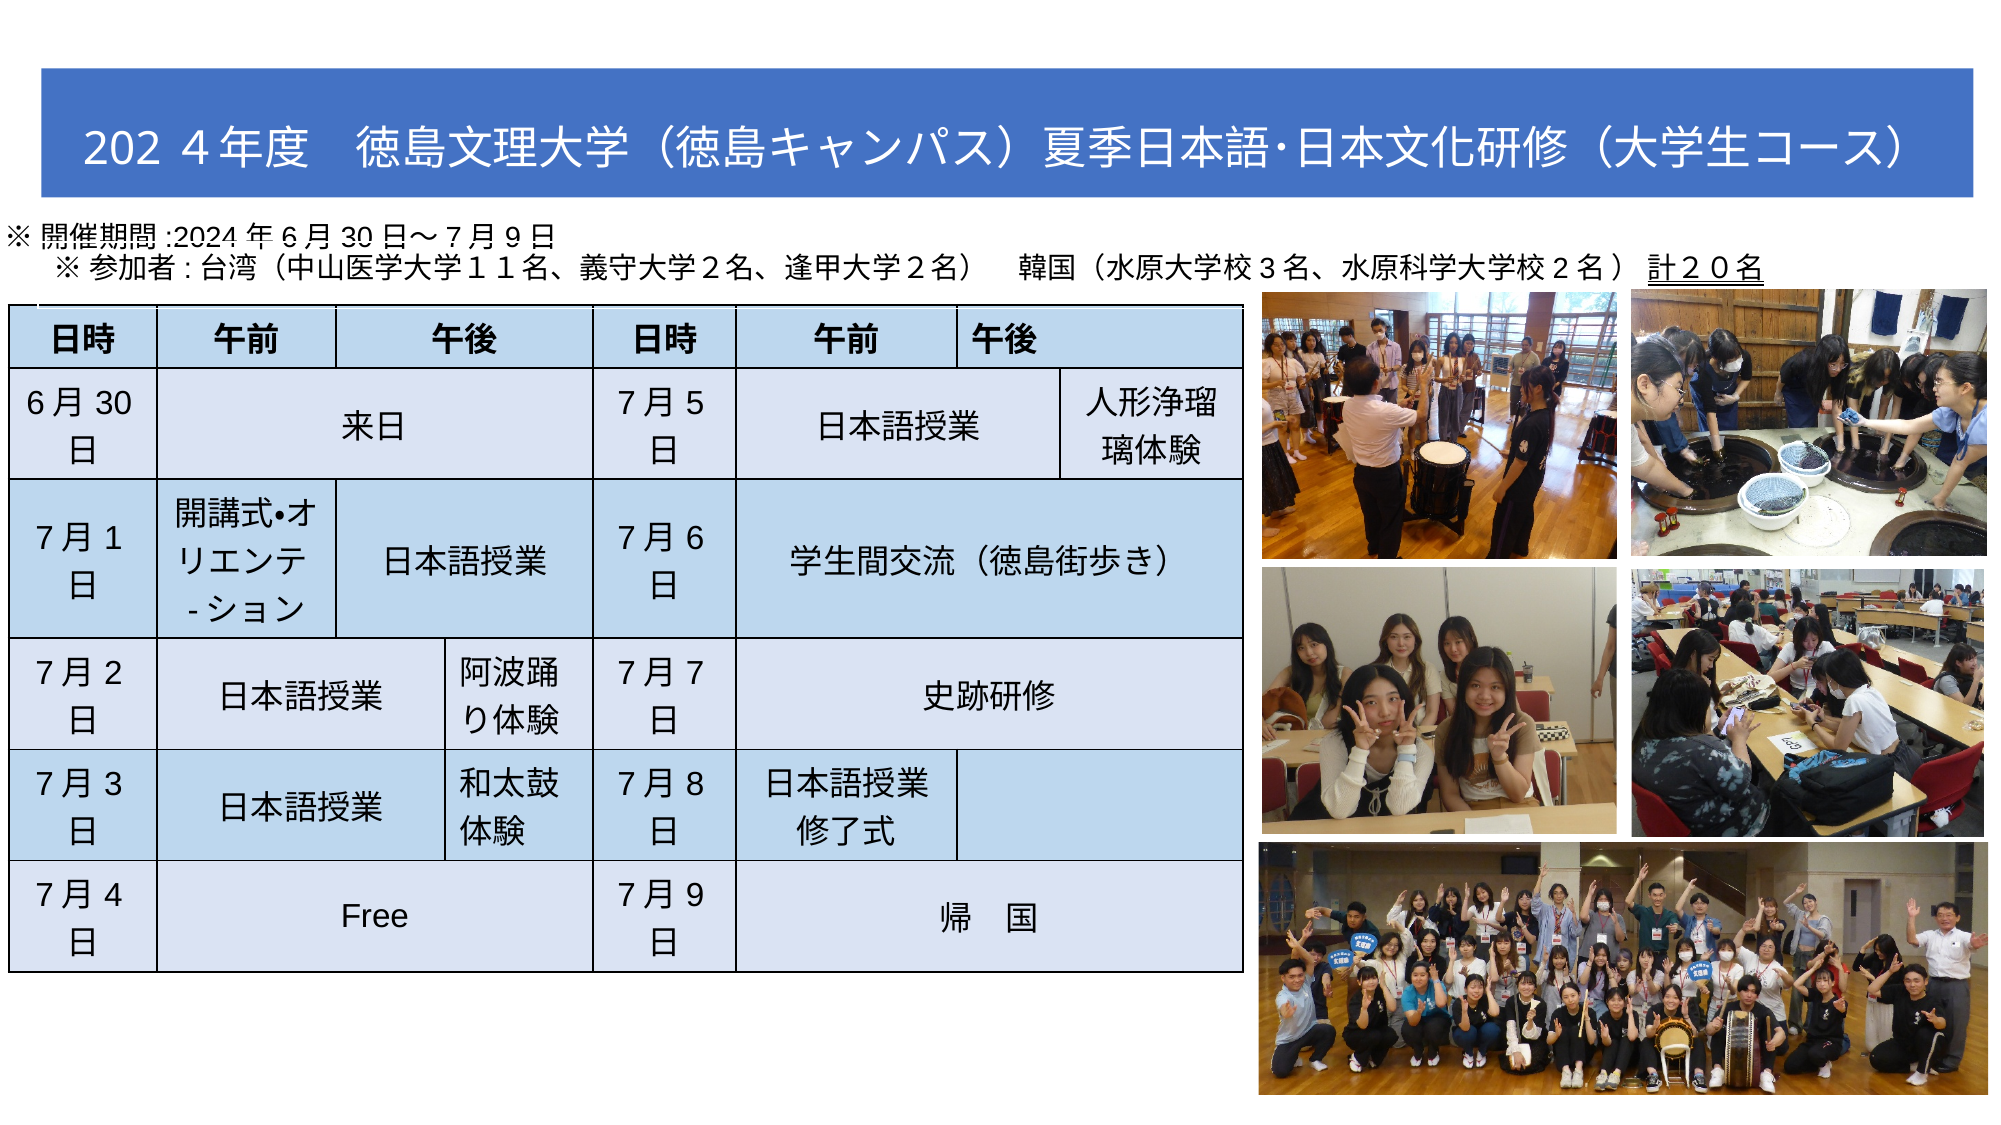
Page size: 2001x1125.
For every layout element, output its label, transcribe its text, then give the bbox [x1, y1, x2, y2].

table_cell 7月1日 [10, 480, 156, 637]
text_box ※開催期間:2024年6月30日～7月9日 [0, 192, 590, 291]
table_cell 日本語授業 [337, 480, 592, 637]
table_cell [958, 750, 1242, 860]
table_cell 7月6日 [594, 480, 735, 637]
table_cell 史跡研修 [737, 639, 1242, 749]
table_cell 7月5日 [594, 369, 735, 478]
picture [1631, 569, 1984, 837]
table_header 午前 [737, 309, 956, 367]
table_cell 7月4日 [10, 861, 156, 971]
table_header 日時 [10, 306, 156, 367]
table_cell 7月9日 [594, 861, 735, 971]
picture [1262, 292, 1617, 559]
table_cell 開講式・オリエンテ-ション [158, 480, 335, 637]
table_cell 和太鼓体験 [446, 750, 592, 860]
text_box 202４年度 徳島文理大学（徳島キャンパス）夏季日本語･日本文化研修（大学生コース） [41, 68, 1974, 198]
picture [1258, 842, 1989, 1095]
table_cell 7月8日 [594, 750, 735, 860]
table_header 午後 [337, 309, 592, 367]
table_cell 7月7日 [594, 639, 735, 749]
table_cell 7月2日 [10, 639, 156, 749]
table_cell 日本語授業 修了式 [737, 750, 956, 860]
picture [1631, 289, 1987, 556]
table_cell 7月3日 [10, 750, 156, 860]
table_cell 阿波踊り体験 [446, 639, 592, 749]
table_cell 6月30日 [10, 369, 156, 478]
table_cell Free [158, 861, 592, 971]
text_box ※参加者:台湾（中山医学大学１１名、義守大学２名、逢甲大学２名） 韓国（水原大学校3名、水原科学大学校2名 ） 計２０名 [38, 242, 1850, 309]
table_cell 来日 [158, 369, 592, 478]
table_cell 人形浄瑠璃体験 [1061, 369, 1242, 478]
table_cell 日本語授業 [158, 639, 444, 749]
table_cell 日本語授業 [737, 369, 1059, 478]
table_cell 日本語授業 [158, 750, 444, 860]
table_cell 帰 国 [737, 861, 1242, 971]
picture [1262, 567, 1617, 834]
table_header 日時 [594, 309, 735, 367]
table_cell 学生間交流（徳島街歩き） [737, 480, 1242, 637]
table_header 午後 [958, 309, 1242, 367]
table_header 午前 [158, 309, 335, 367]
